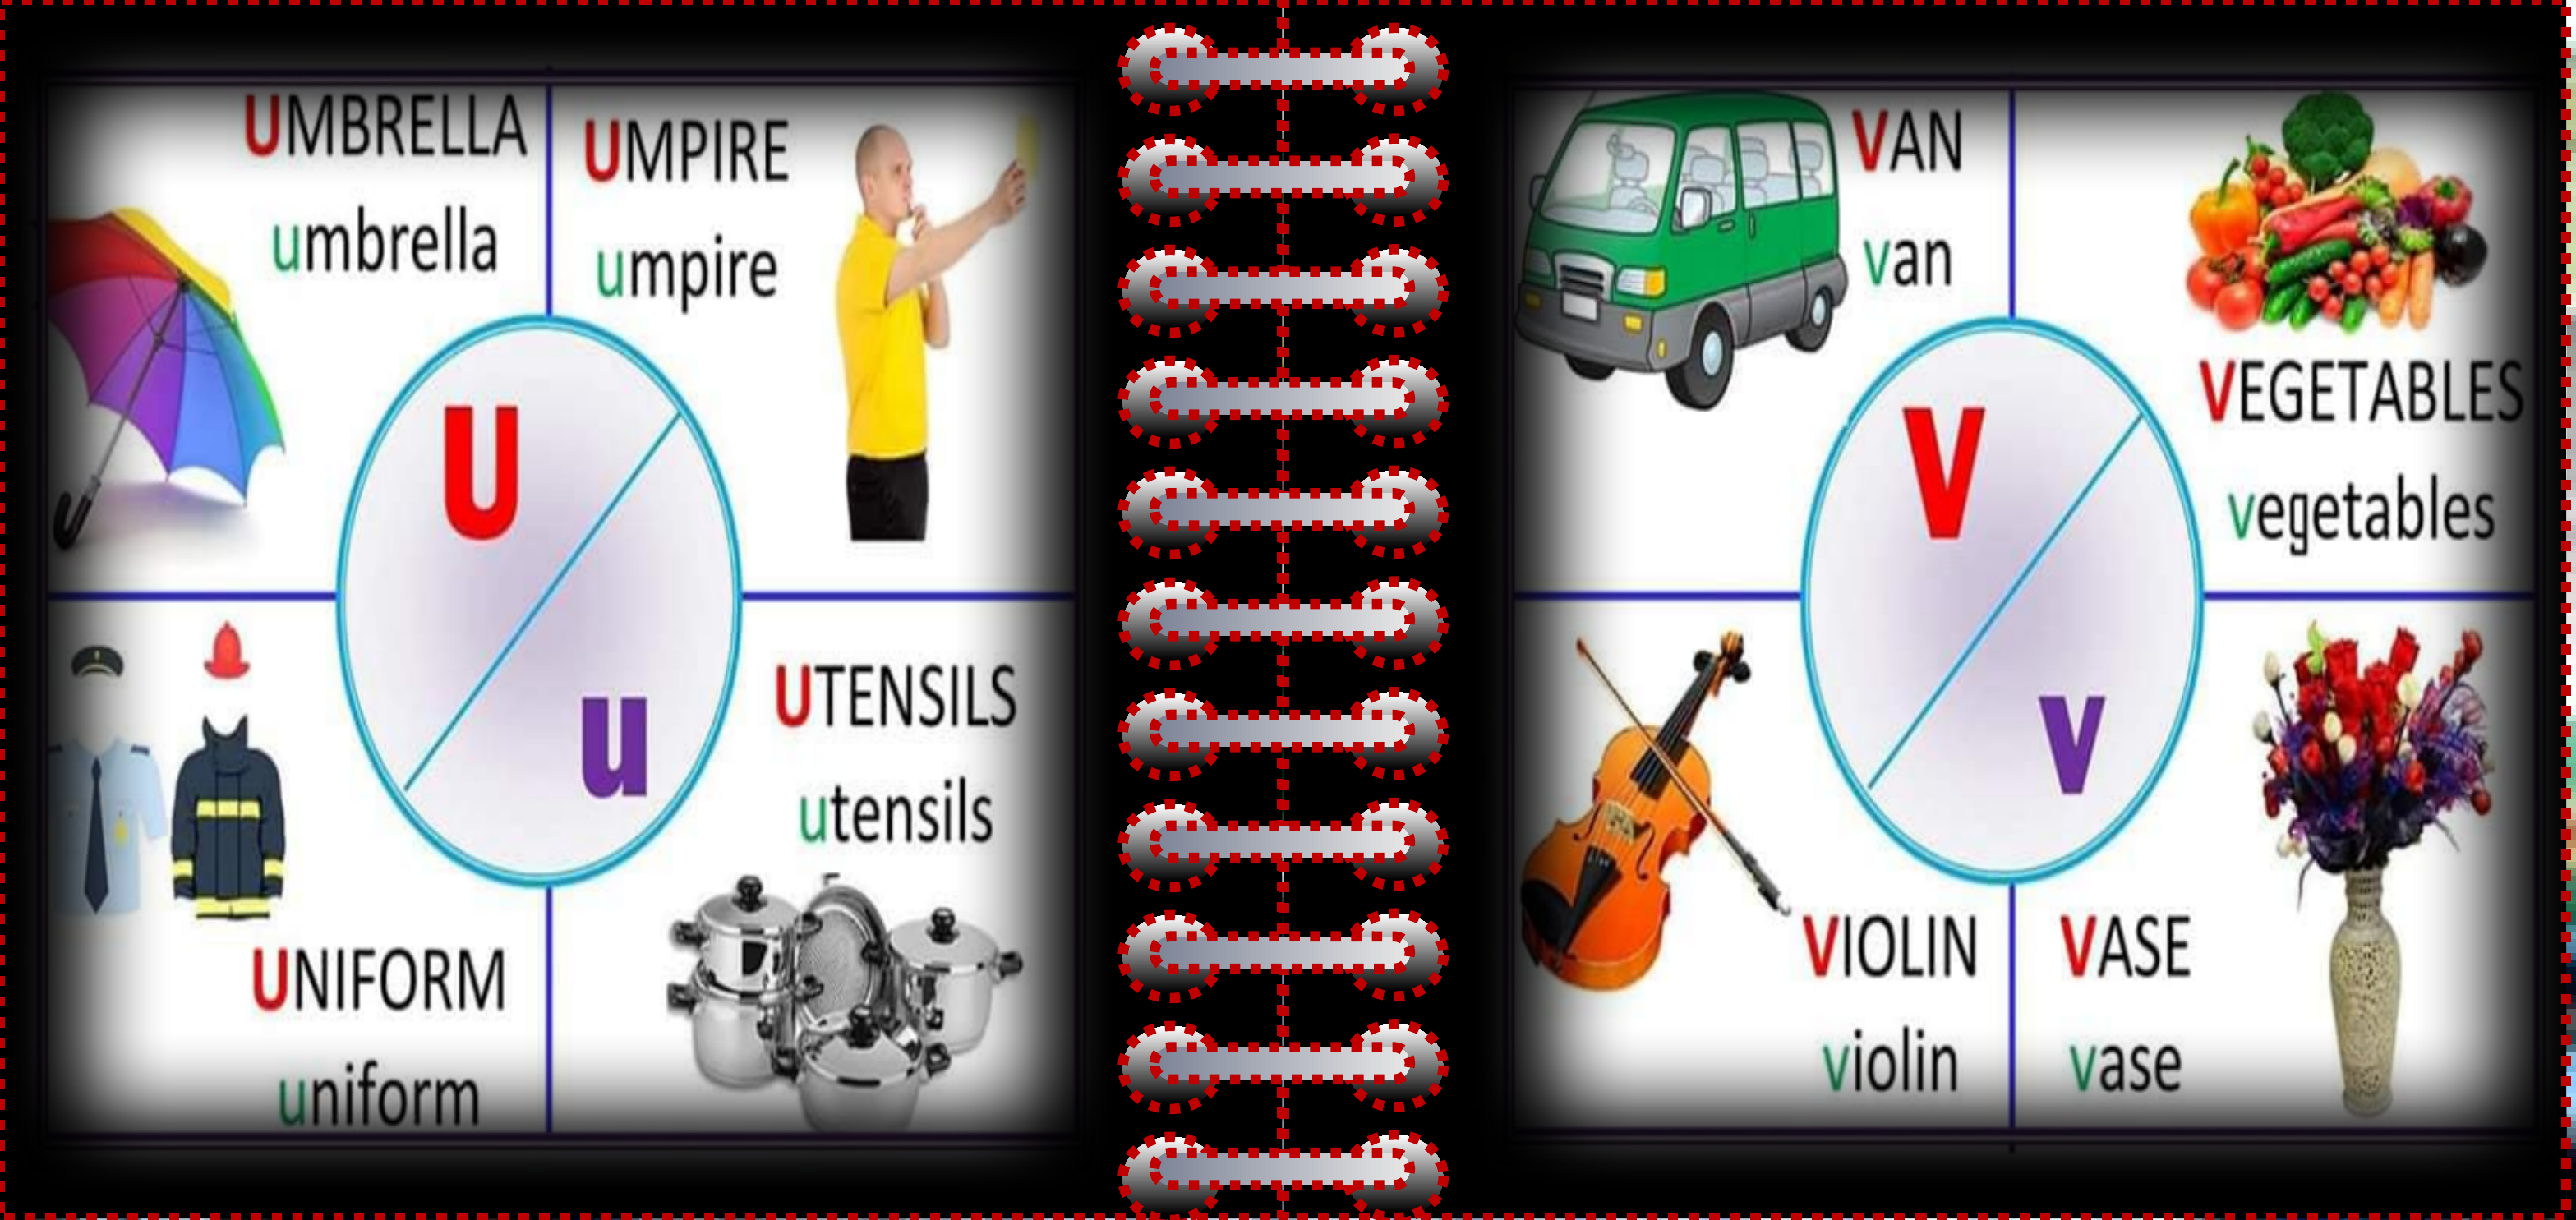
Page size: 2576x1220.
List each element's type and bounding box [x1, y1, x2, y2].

text_box [0, 0, 2576, 1220]
